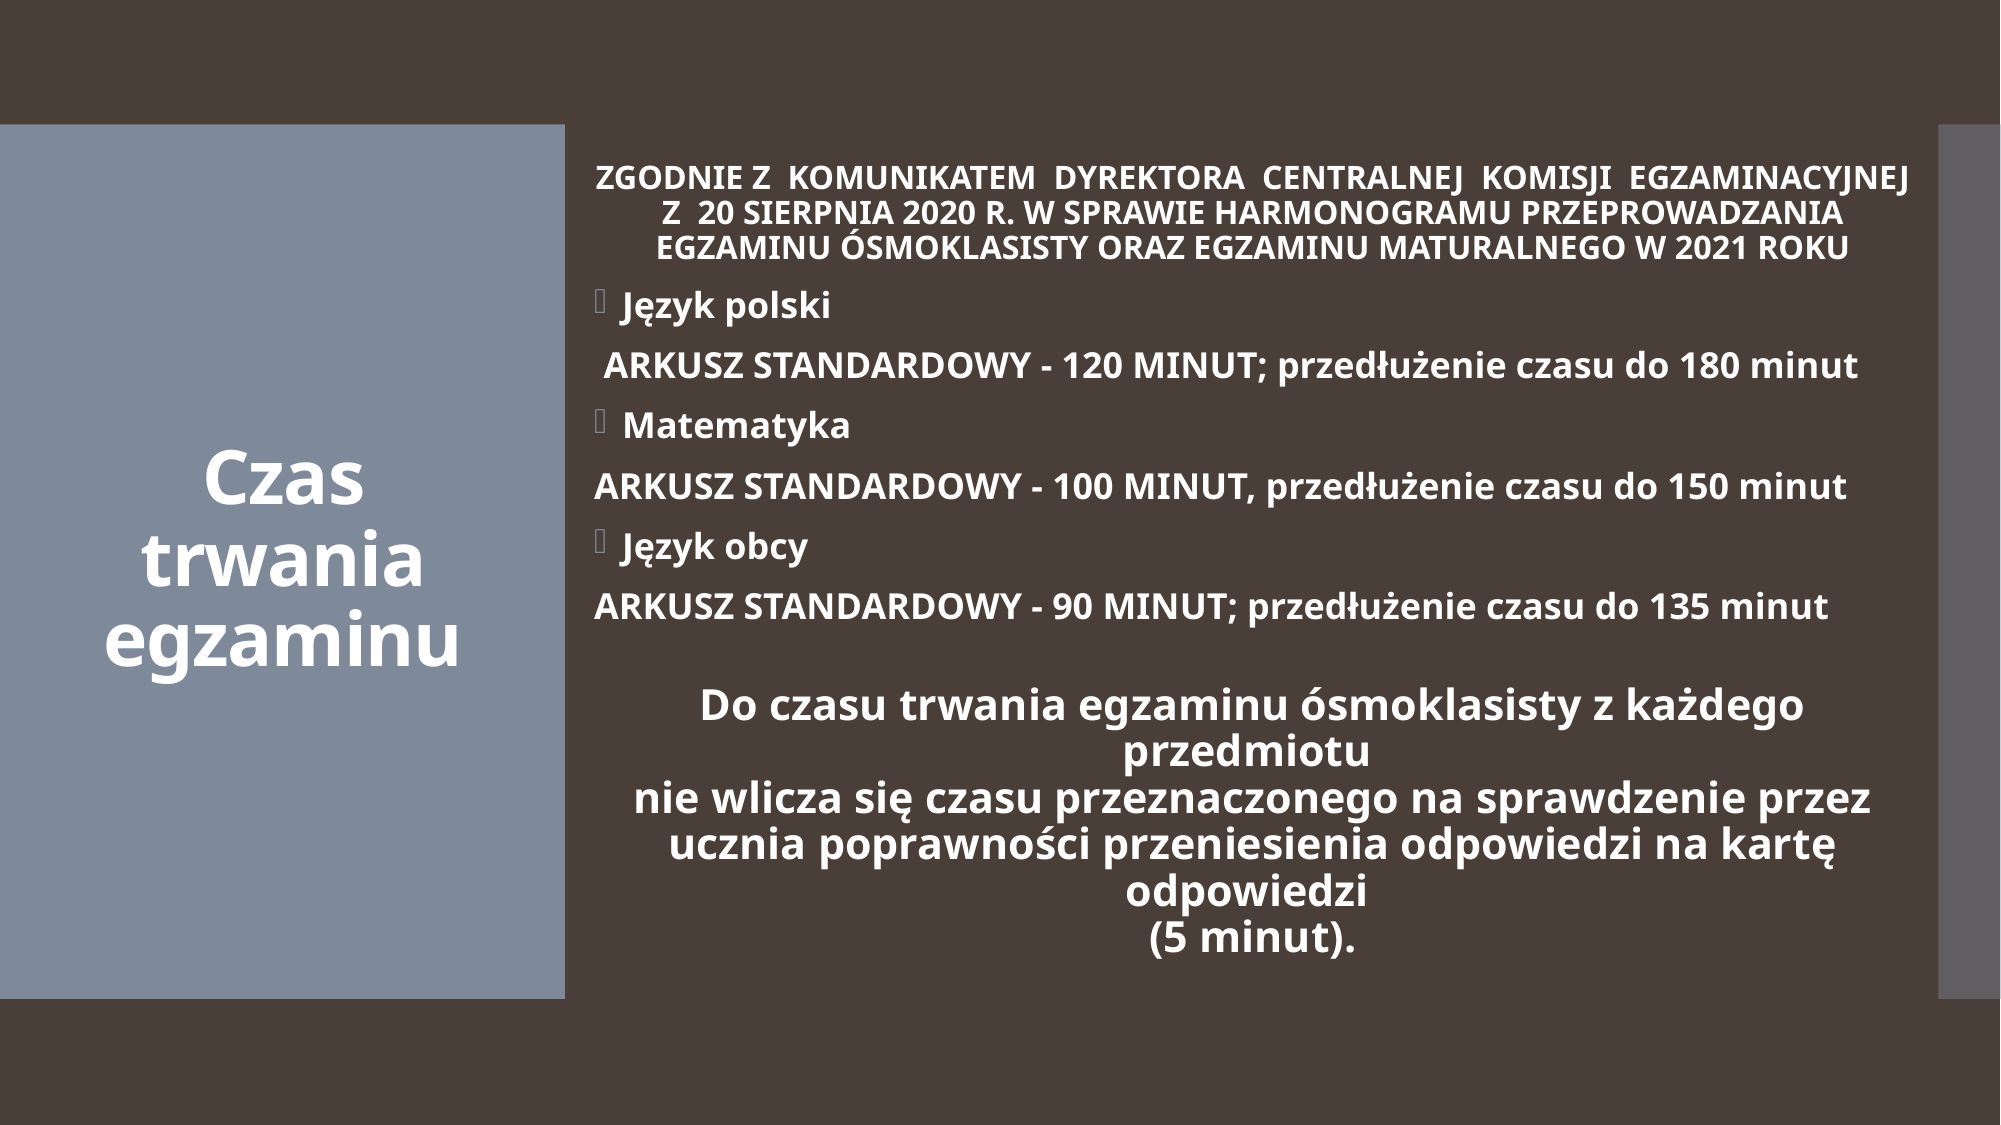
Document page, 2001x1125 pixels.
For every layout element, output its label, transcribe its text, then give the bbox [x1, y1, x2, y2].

title Czas trwania egzaminu [41, 184, 525, 940]
list zgodnie z Komunikatem dyrektora Centralnej Komisji Egzaminacyjnej z 20 sierpnia 2020 r. w sprawie harmonogramu przeprowadzania egzaminu ósmoklasisty oraz egzaminu maturalnego w 2021 roku Język polski ARKUSZ STANDARDOWY - 120 MINUT; przedłużenie czasu do 180 minut Matematyka ARKUSZ STANDARDOWY - 100 MINUT, przedłużenie czasu do 150 minut Język obcy ARKUSZ STANDARDOWY - 90 MINUT; przedłużenie czasu do 135 minut Do czasu trwania egzaminu ósmoklasisty z każdego przedmiotu nie wlicza się czasu przeznaczonego na sprawdzenie przez ucznia poprawności przeniesienia odpowiedzi na kartę odpowiedzi (5 minut). [579, 141, 1927, 982]
